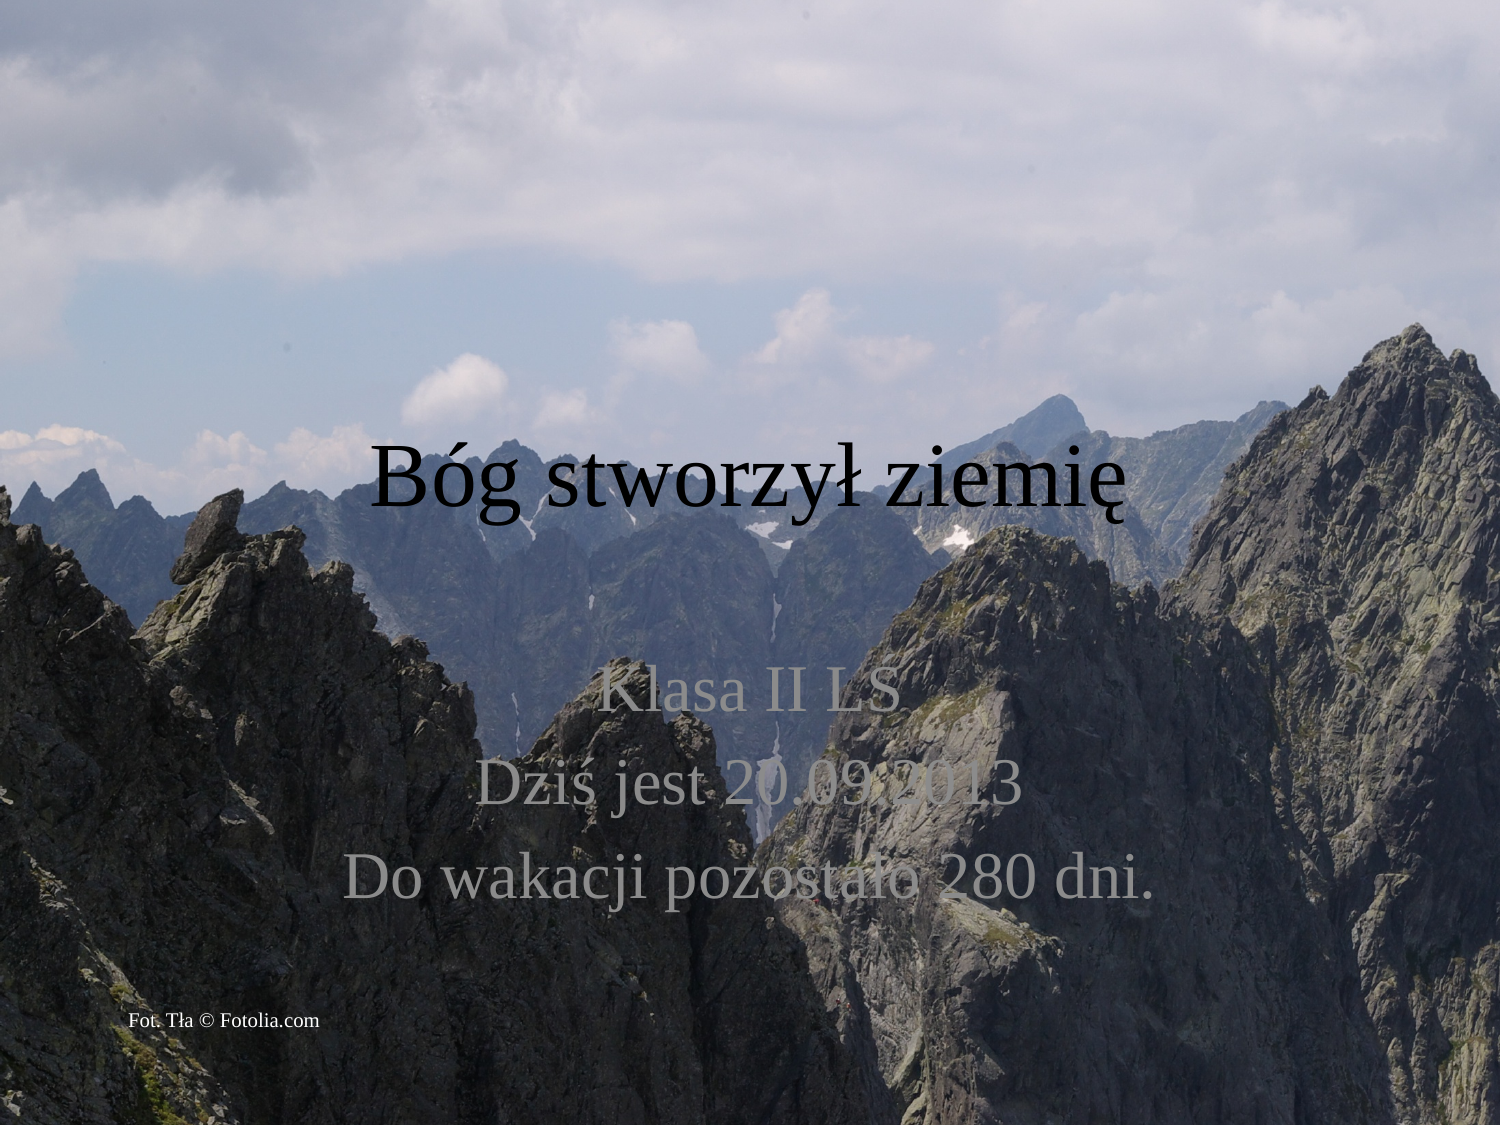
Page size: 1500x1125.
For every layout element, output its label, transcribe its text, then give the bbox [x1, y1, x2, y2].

title Bóg stworzył ziemię [112, 349, 1388, 591]
text_box Fot. Tła © Fotolia.com [113, 999, 336, 1040]
subtitle Klasa II LŚ Dziś jest 20.09.2013 Do wakacji pozostało 280 dni. [225, 637, 1275, 925]
picture [0, 0, 1500, 1125]
